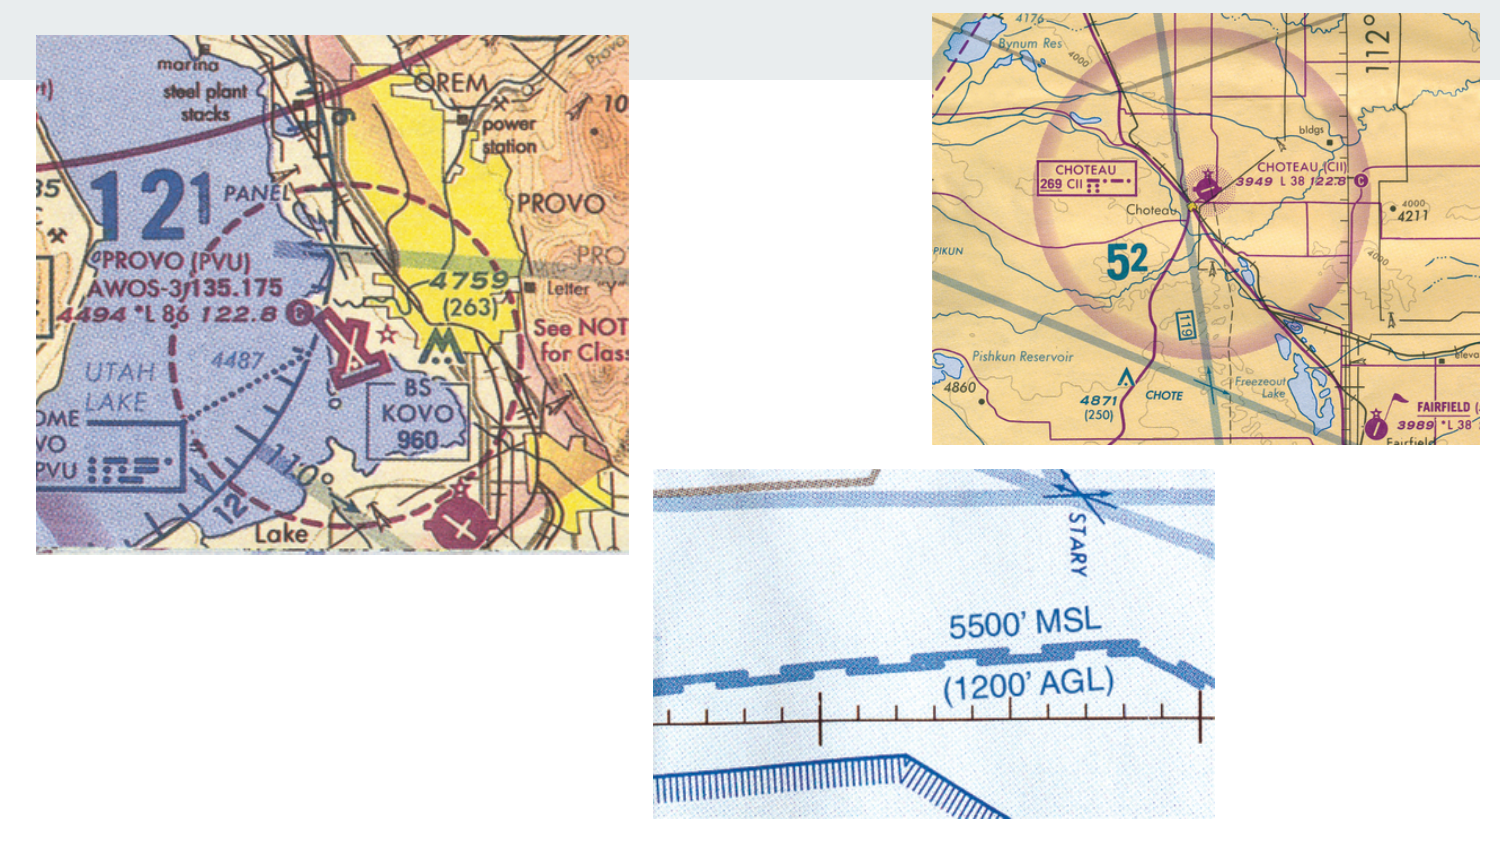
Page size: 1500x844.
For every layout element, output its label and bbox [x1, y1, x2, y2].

picture [653, 468, 1216, 819]
picture [36, 35, 629, 555]
picture [931, 13, 1480, 445]
